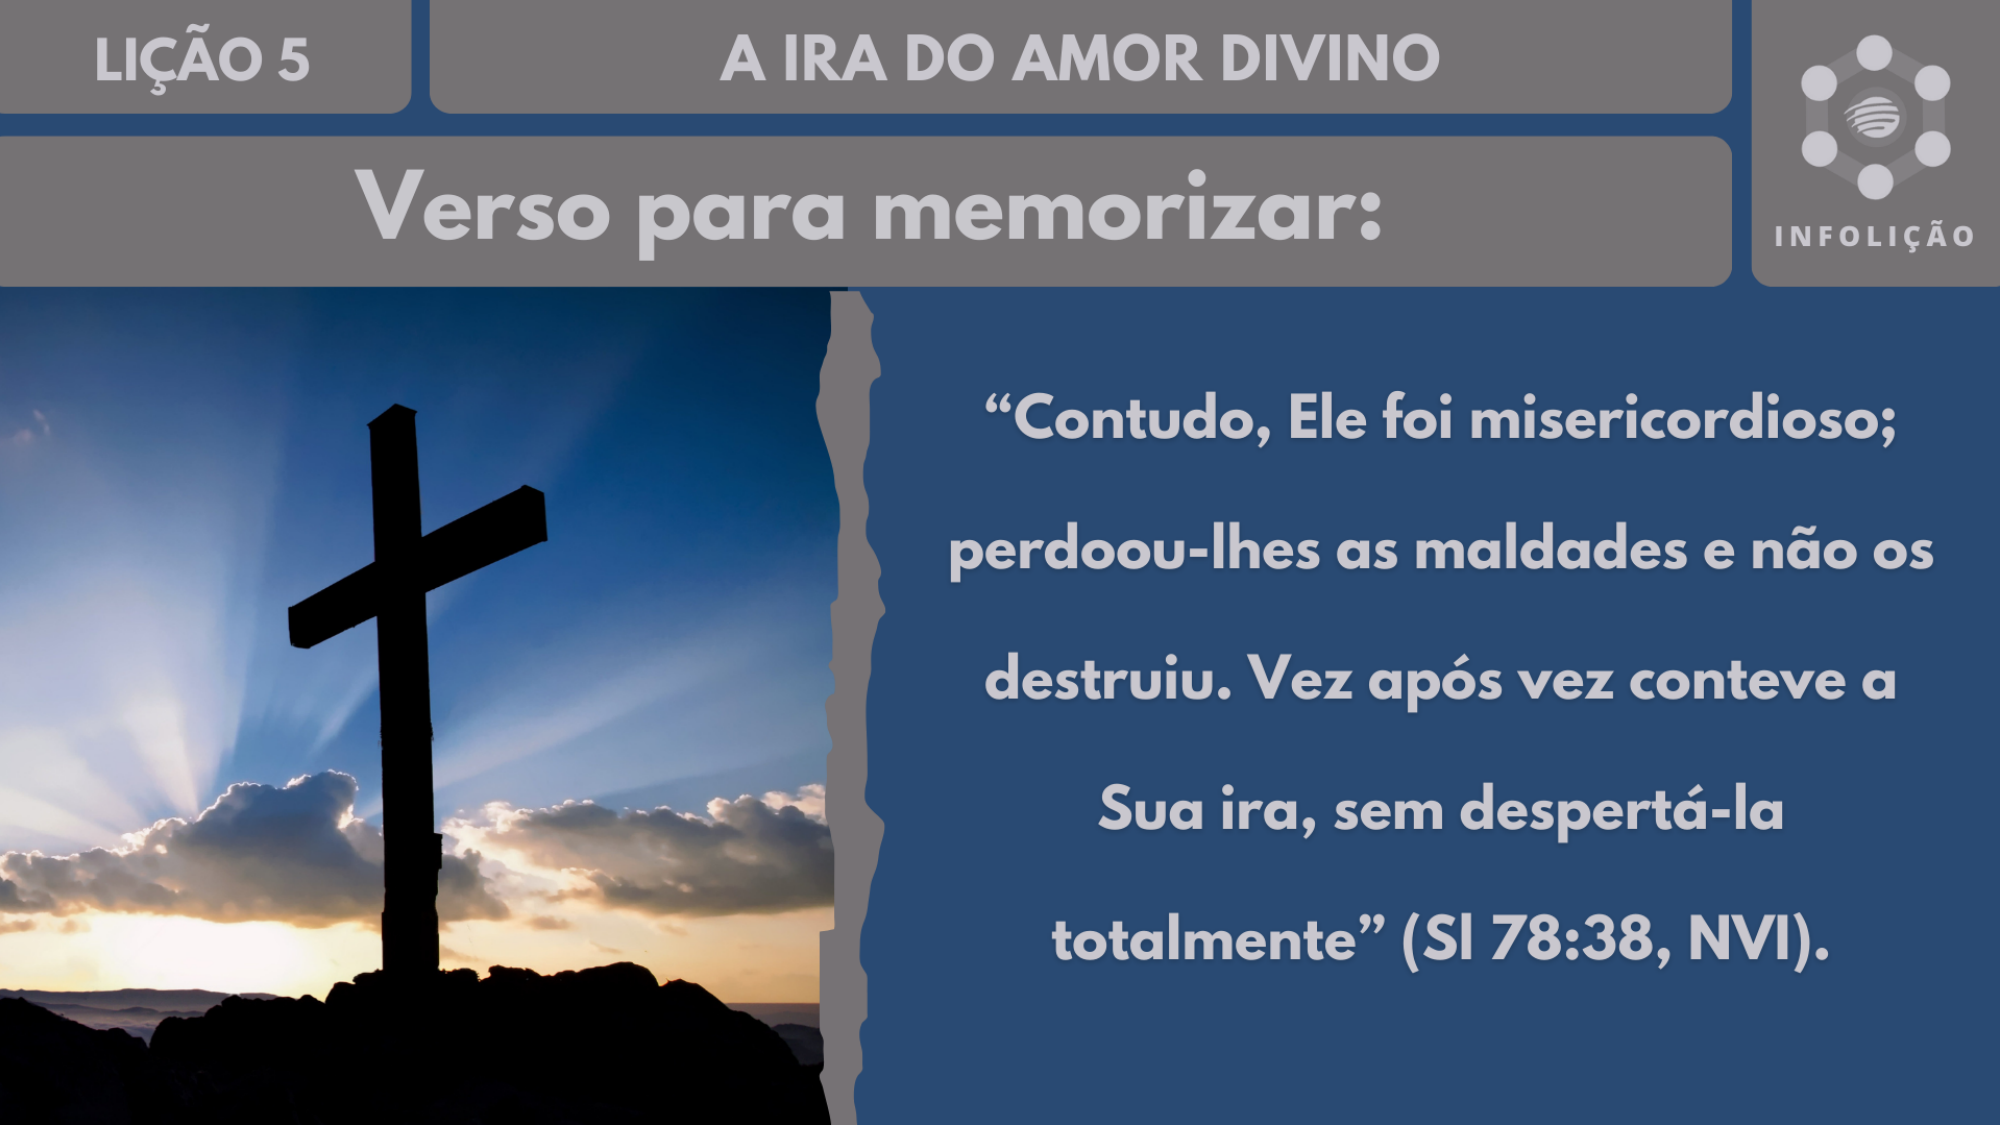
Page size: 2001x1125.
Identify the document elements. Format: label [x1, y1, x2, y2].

list [0, 0, 2000, 1125]
